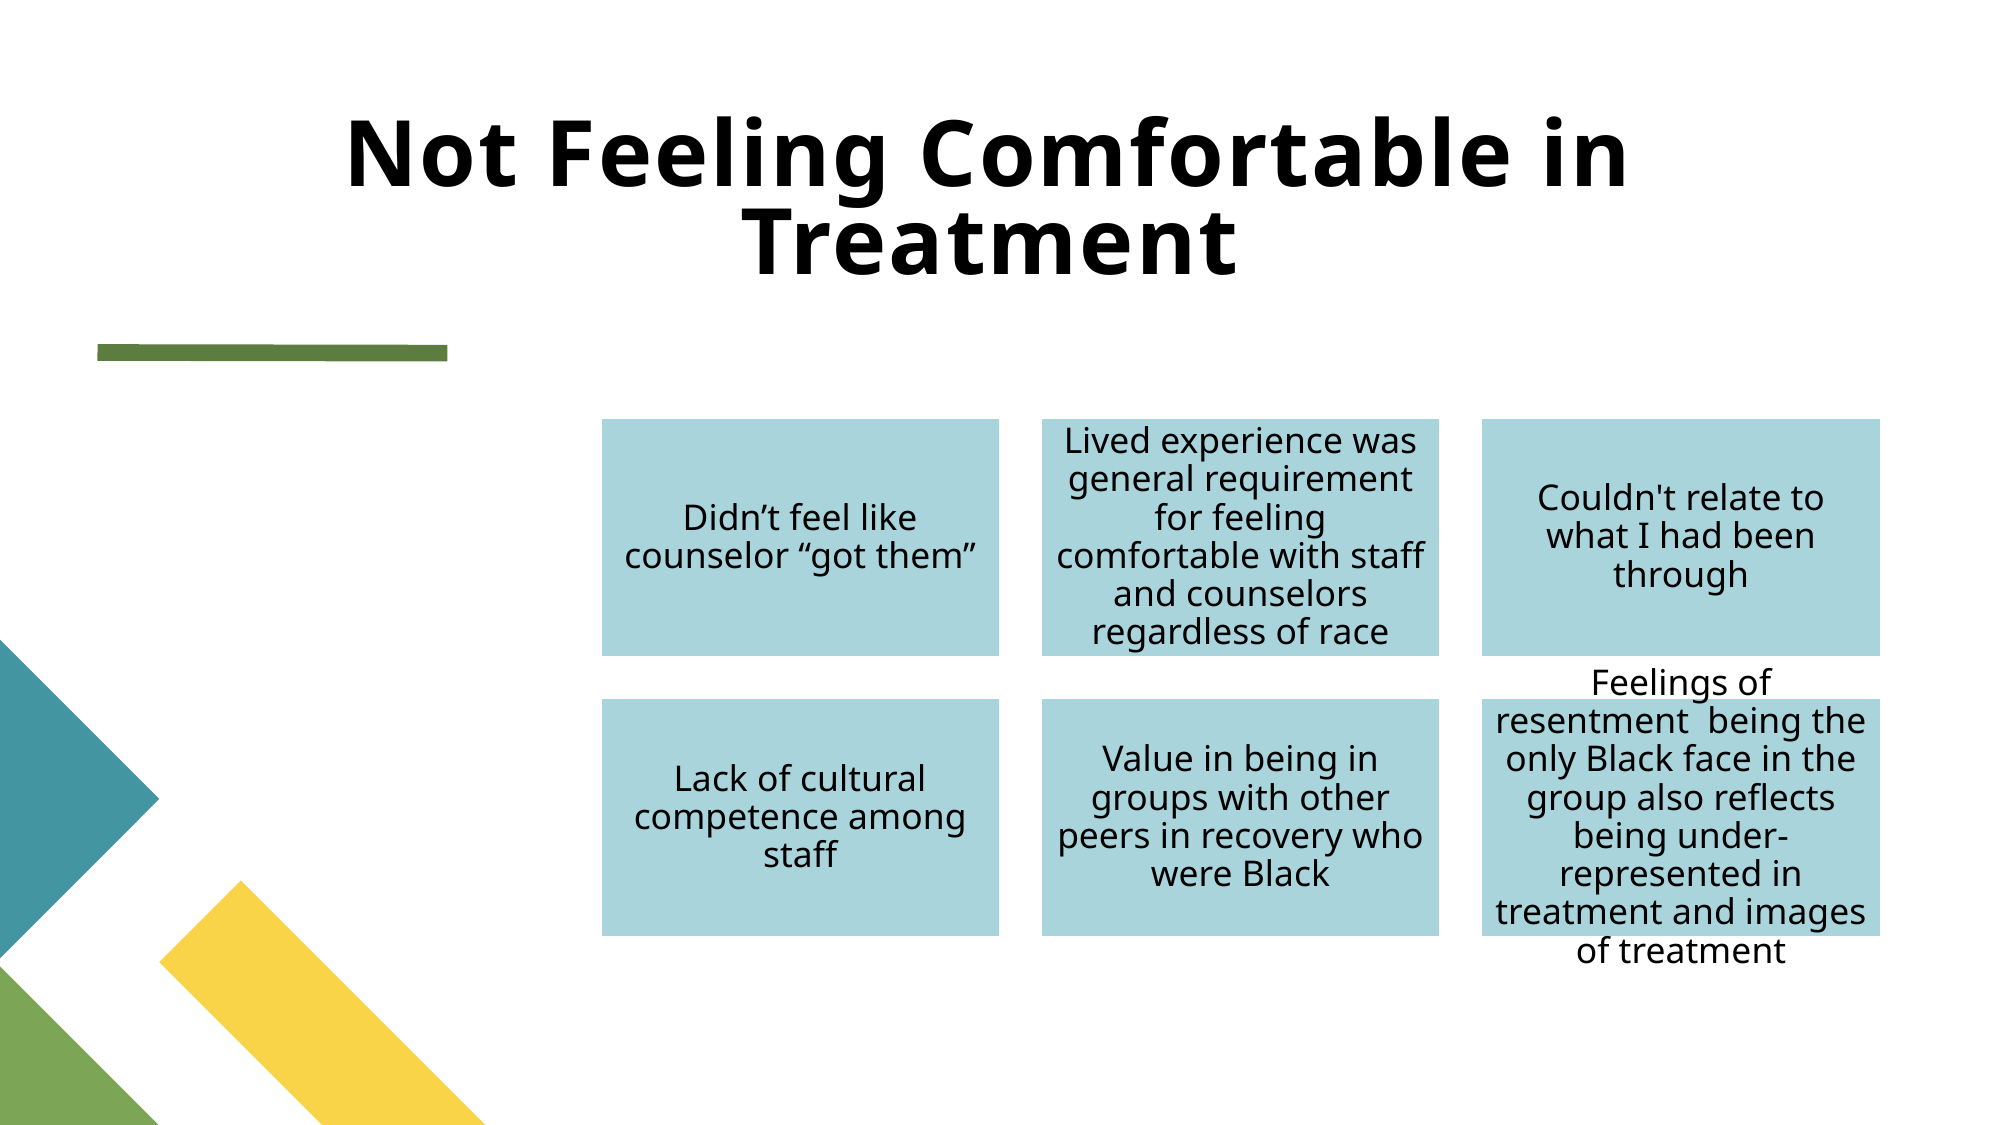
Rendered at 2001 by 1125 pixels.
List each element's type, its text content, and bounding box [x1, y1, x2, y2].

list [599, 374, 1882, 982]
title Not Feeling Comfortable in Treatment [97, 16, 1882, 293]
